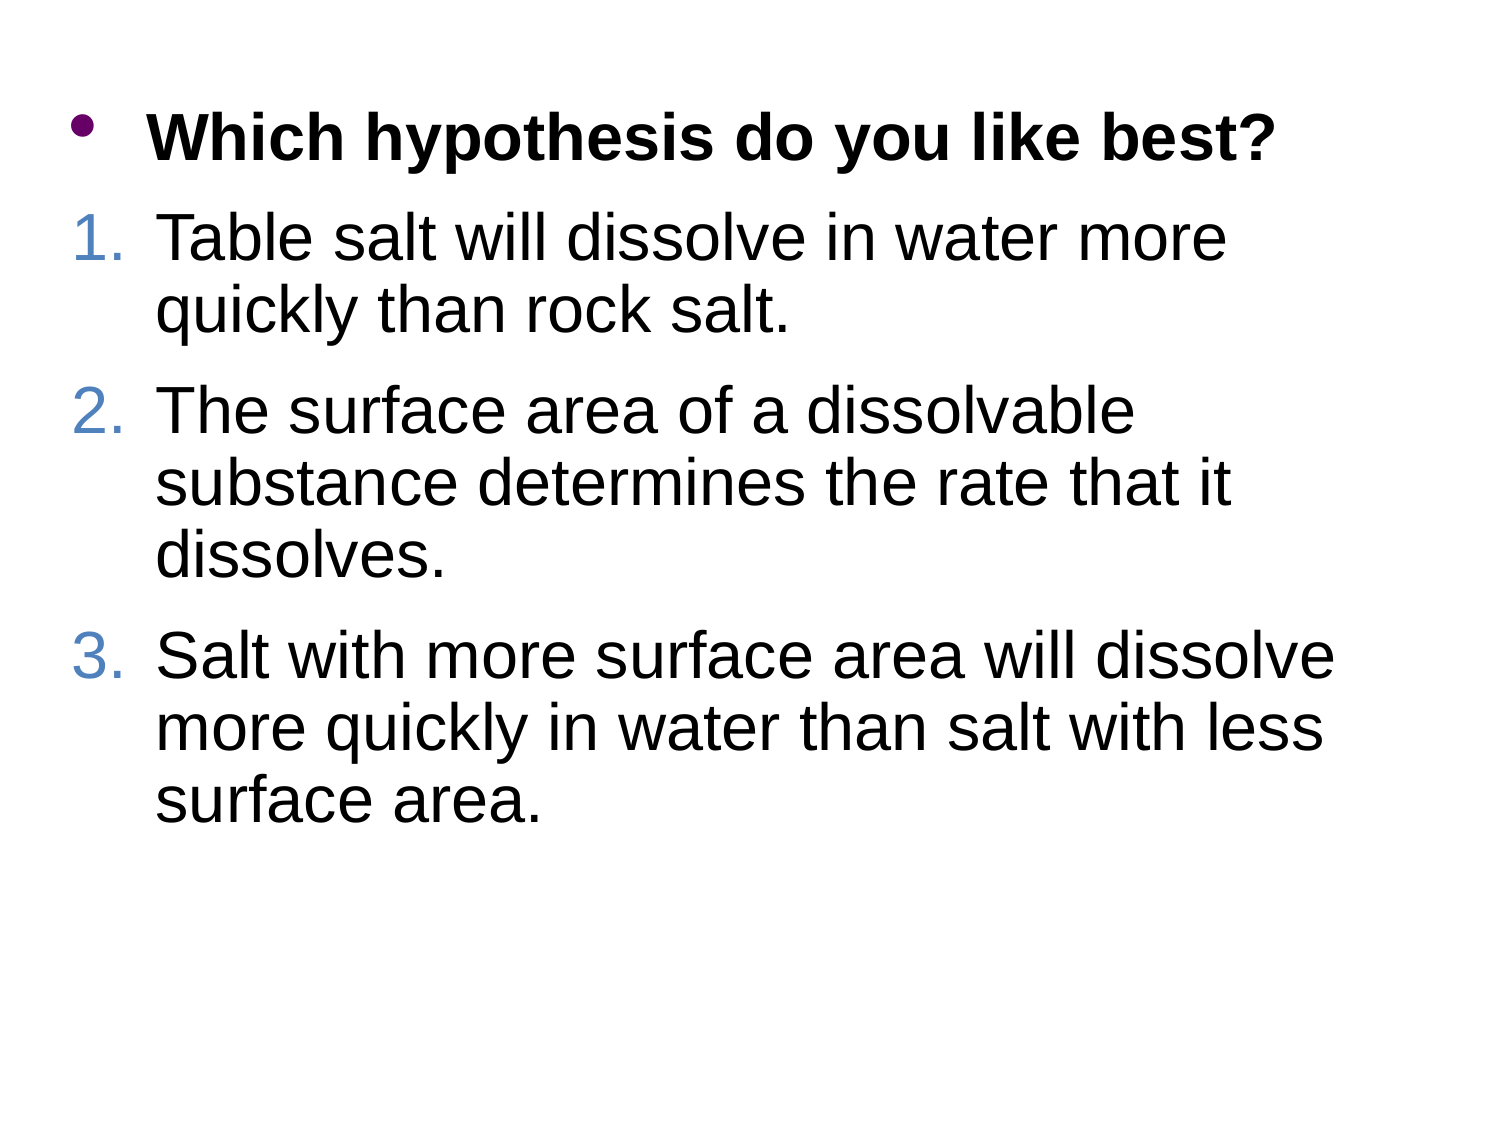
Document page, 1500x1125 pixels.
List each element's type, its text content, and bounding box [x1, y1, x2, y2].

text_box Which hypothesis do you like best? Table salt will dissolve in water more quickly than rock salt. The surface area of a dissolvable substance determines the rate that it dissolves. Salt with more surface area will dissolve more quickly in water than salt with less surface area. [56, 86, 1441, 844]
